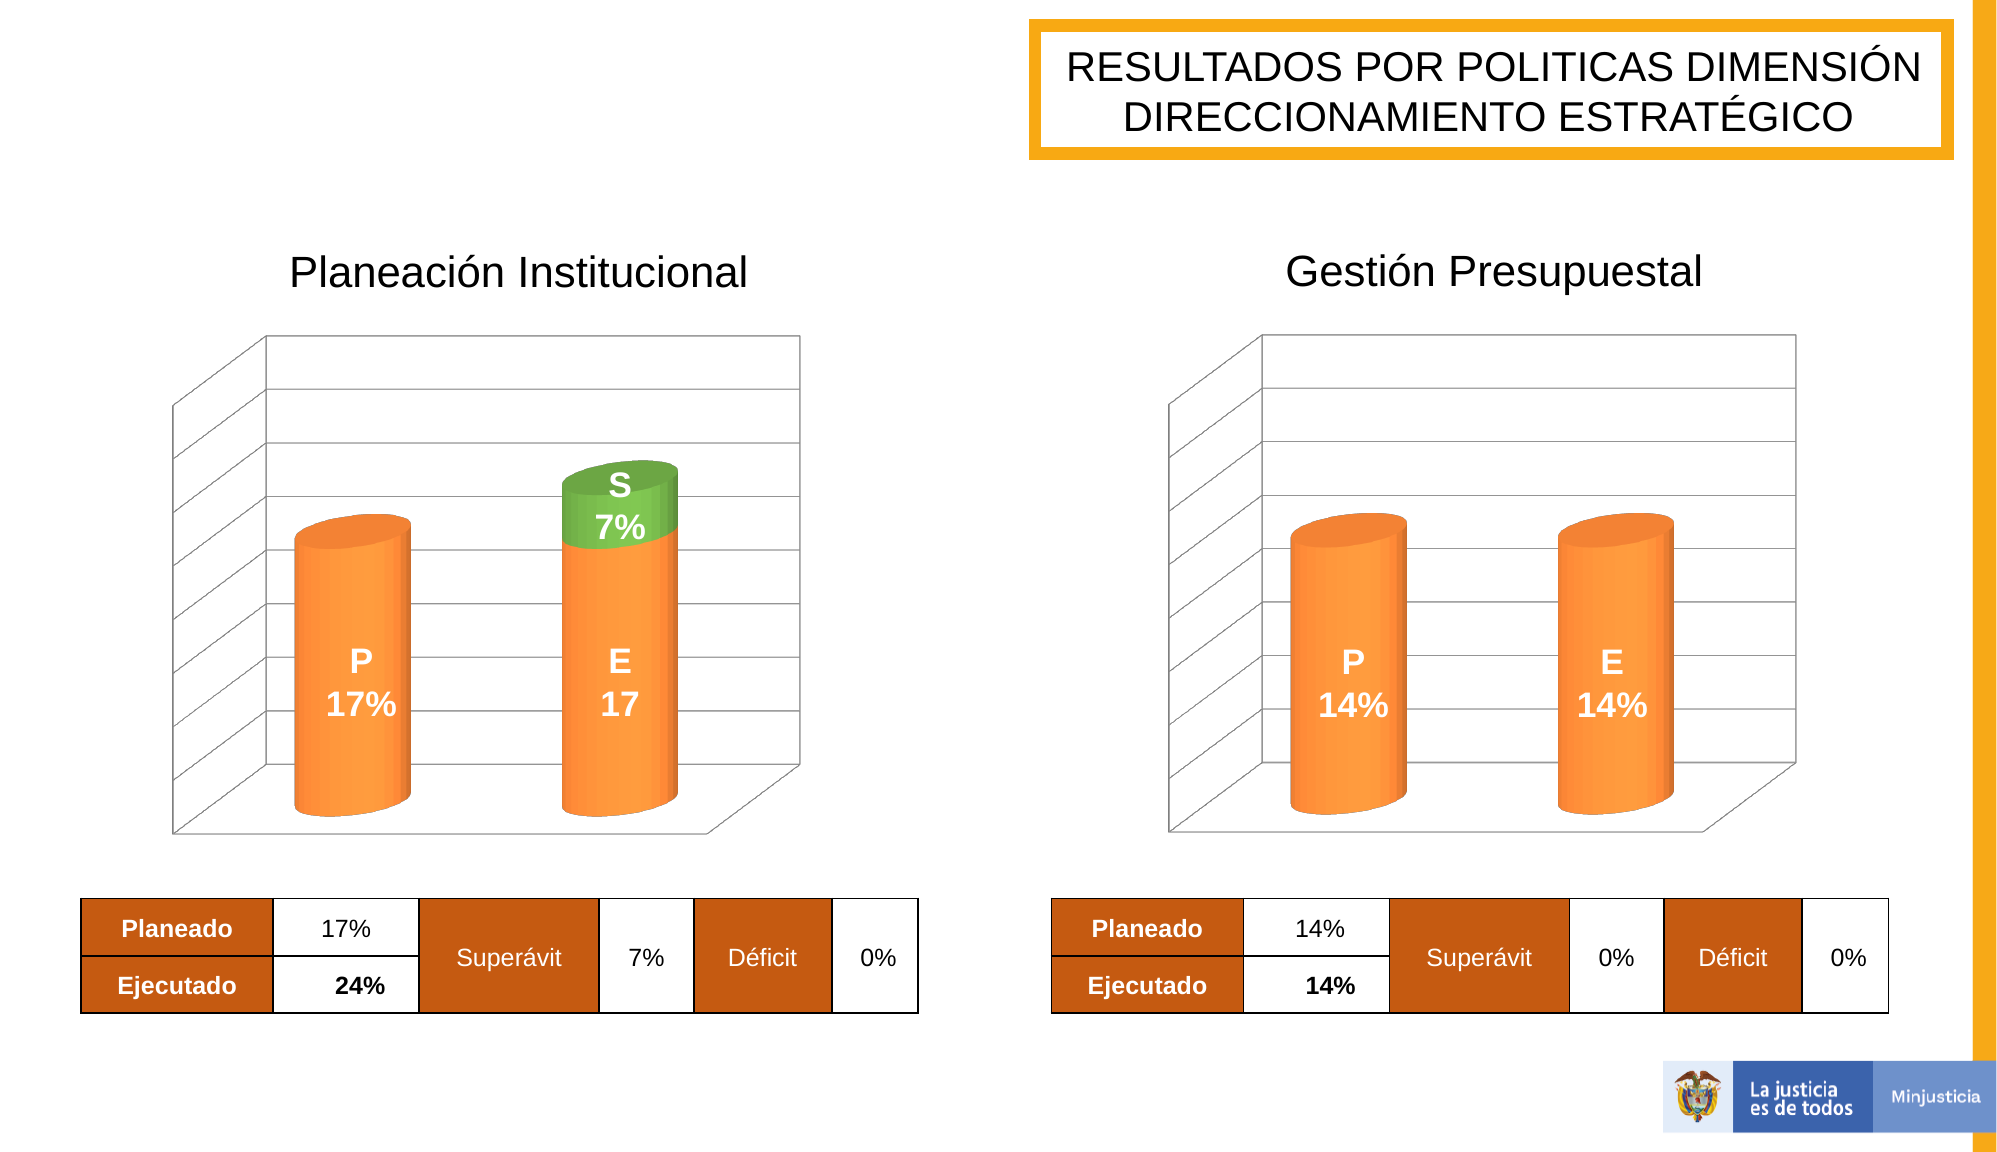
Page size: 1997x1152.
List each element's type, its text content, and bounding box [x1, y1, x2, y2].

table_header 0% [1803, 899, 1888, 1012]
table_header 14% [1244, 899, 1389, 955]
table_header Superávit [1390, 899, 1569, 1012]
table_cell 24% [274, 957, 418, 1012]
table_header Planeado [1052, 899, 1243, 955]
chart [159, 324, 814, 847]
table_cell Ejecutado [82, 957, 272, 1012]
table_cell Ejecutado [1052, 957, 1243, 1012]
text_box Gestión Presupuestal [1234, 227, 1767, 312]
table_header Planeado [82, 899, 272, 955]
table_header 17% [274, 899, 418, 955]
table_cell 14% [1244, 957, 1389, 1012]
table_header 0% [1570, 899, 1663, 1012]
table_header 0% [833, 899, 917, 1012]
text_box Planeación Institucional [252, 227, 786, 312]
table_header Déficit [1665, 899, 1801, 1012]
table_header Superávit [420, 899, 598, 1012]
table_header Déficit [695, 899, 831, 1012]
table_header 7% [600, 899, 693, 1012]
picture [0, 0, 1997, 1152]
text_box RESULTADOS POR POLITICAS DIMENSIÓN DIRECCIONAMIENTO ESTRATÉGICO [1045, 32, 1944, 151]
chart [1155, 322, 1810, 845]
